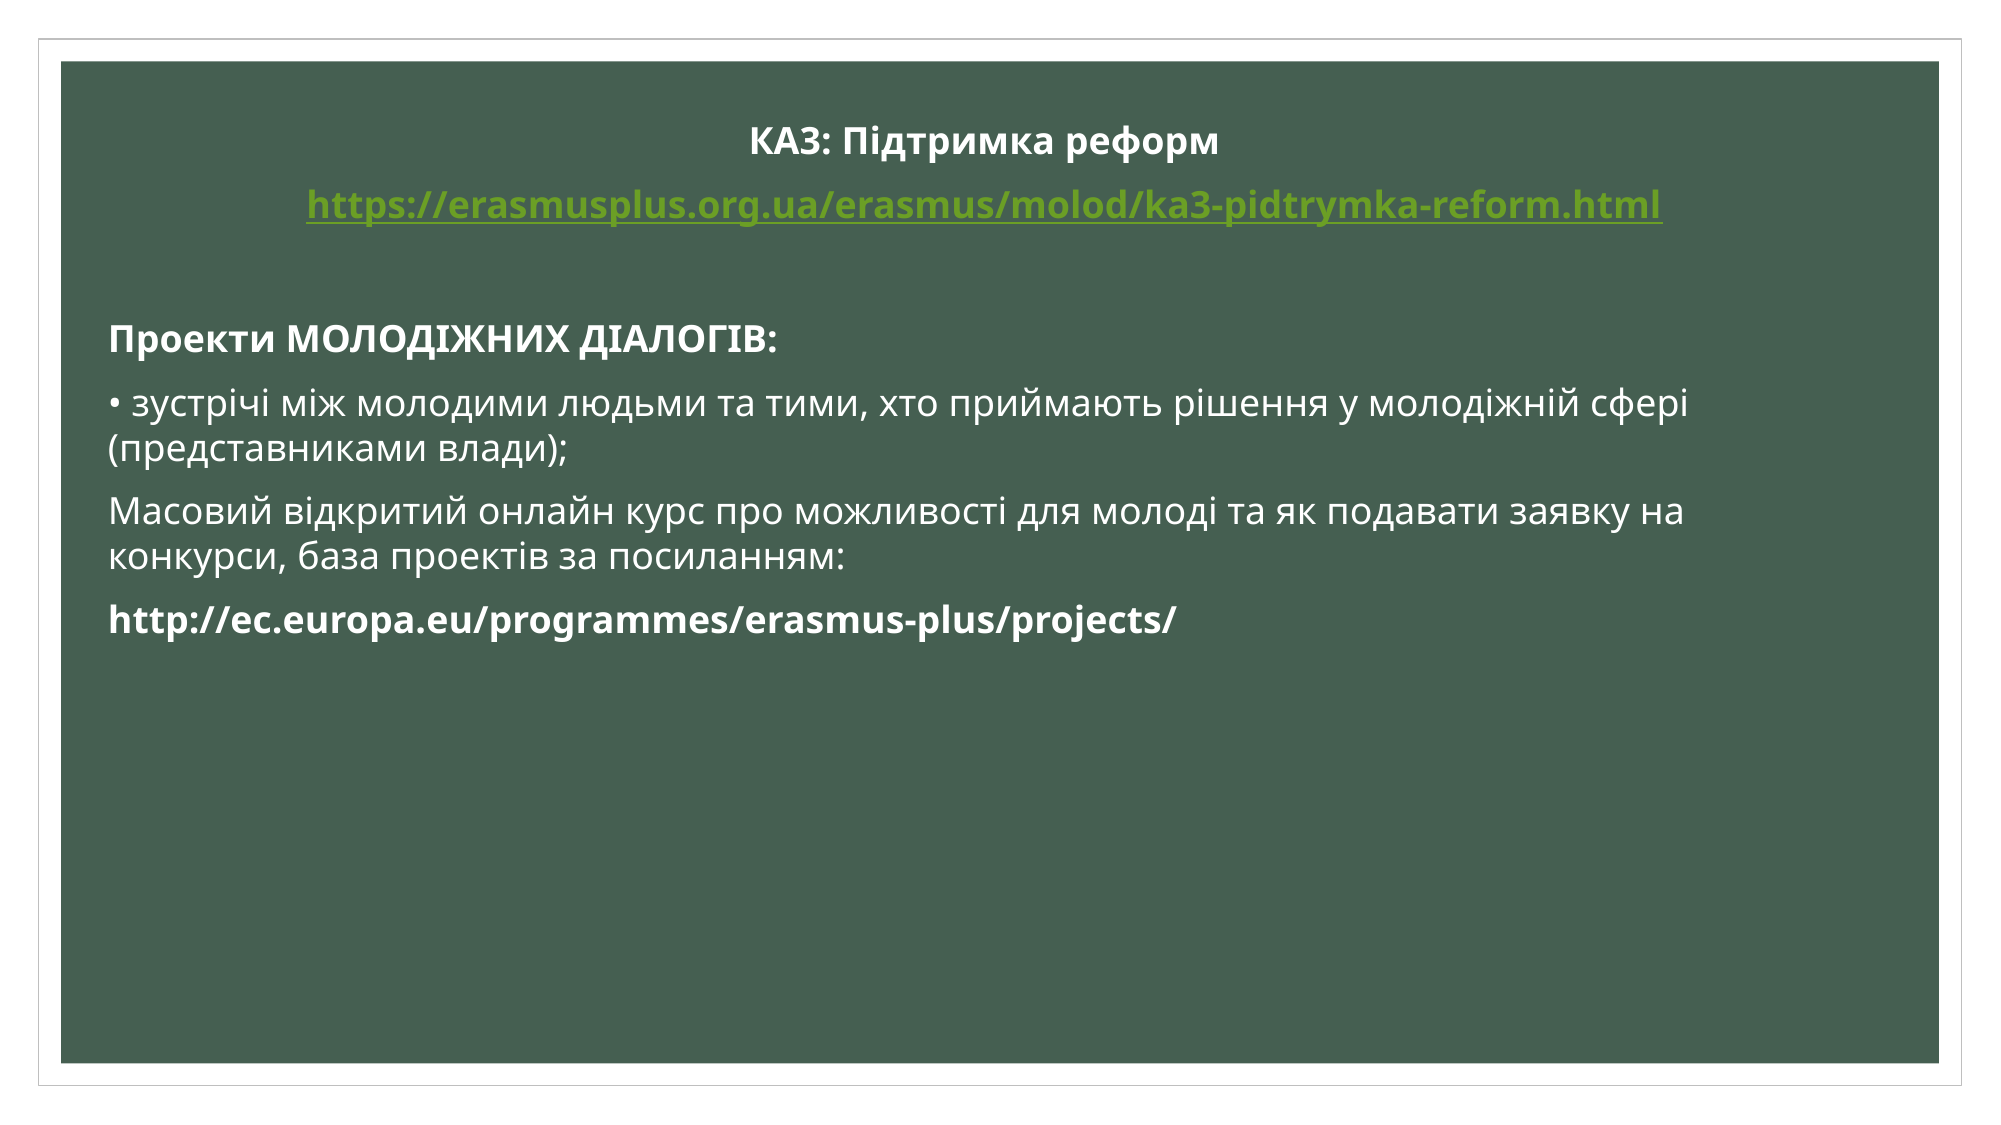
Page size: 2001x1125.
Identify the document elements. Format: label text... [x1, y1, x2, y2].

list КА3: Підтримка реформ https://erasmusplus.org.ua/erasmus/molod/ka3-pidtrymka-reform.html Проекти МОЛОДІЖНИХ ДІАЛОГІВ: • зустрічі між молодими людьми та тими, хто приймають рішення у молодіжній сфері (представниками влади); Масовий відкритий онлайн курс про можливості для молоді та як подавати заявку на конкурси, база проектів за посиланням: http://ec.europa.eu/programmes/erasmus-plus/projects/ [92, 109, 1877, 990]
